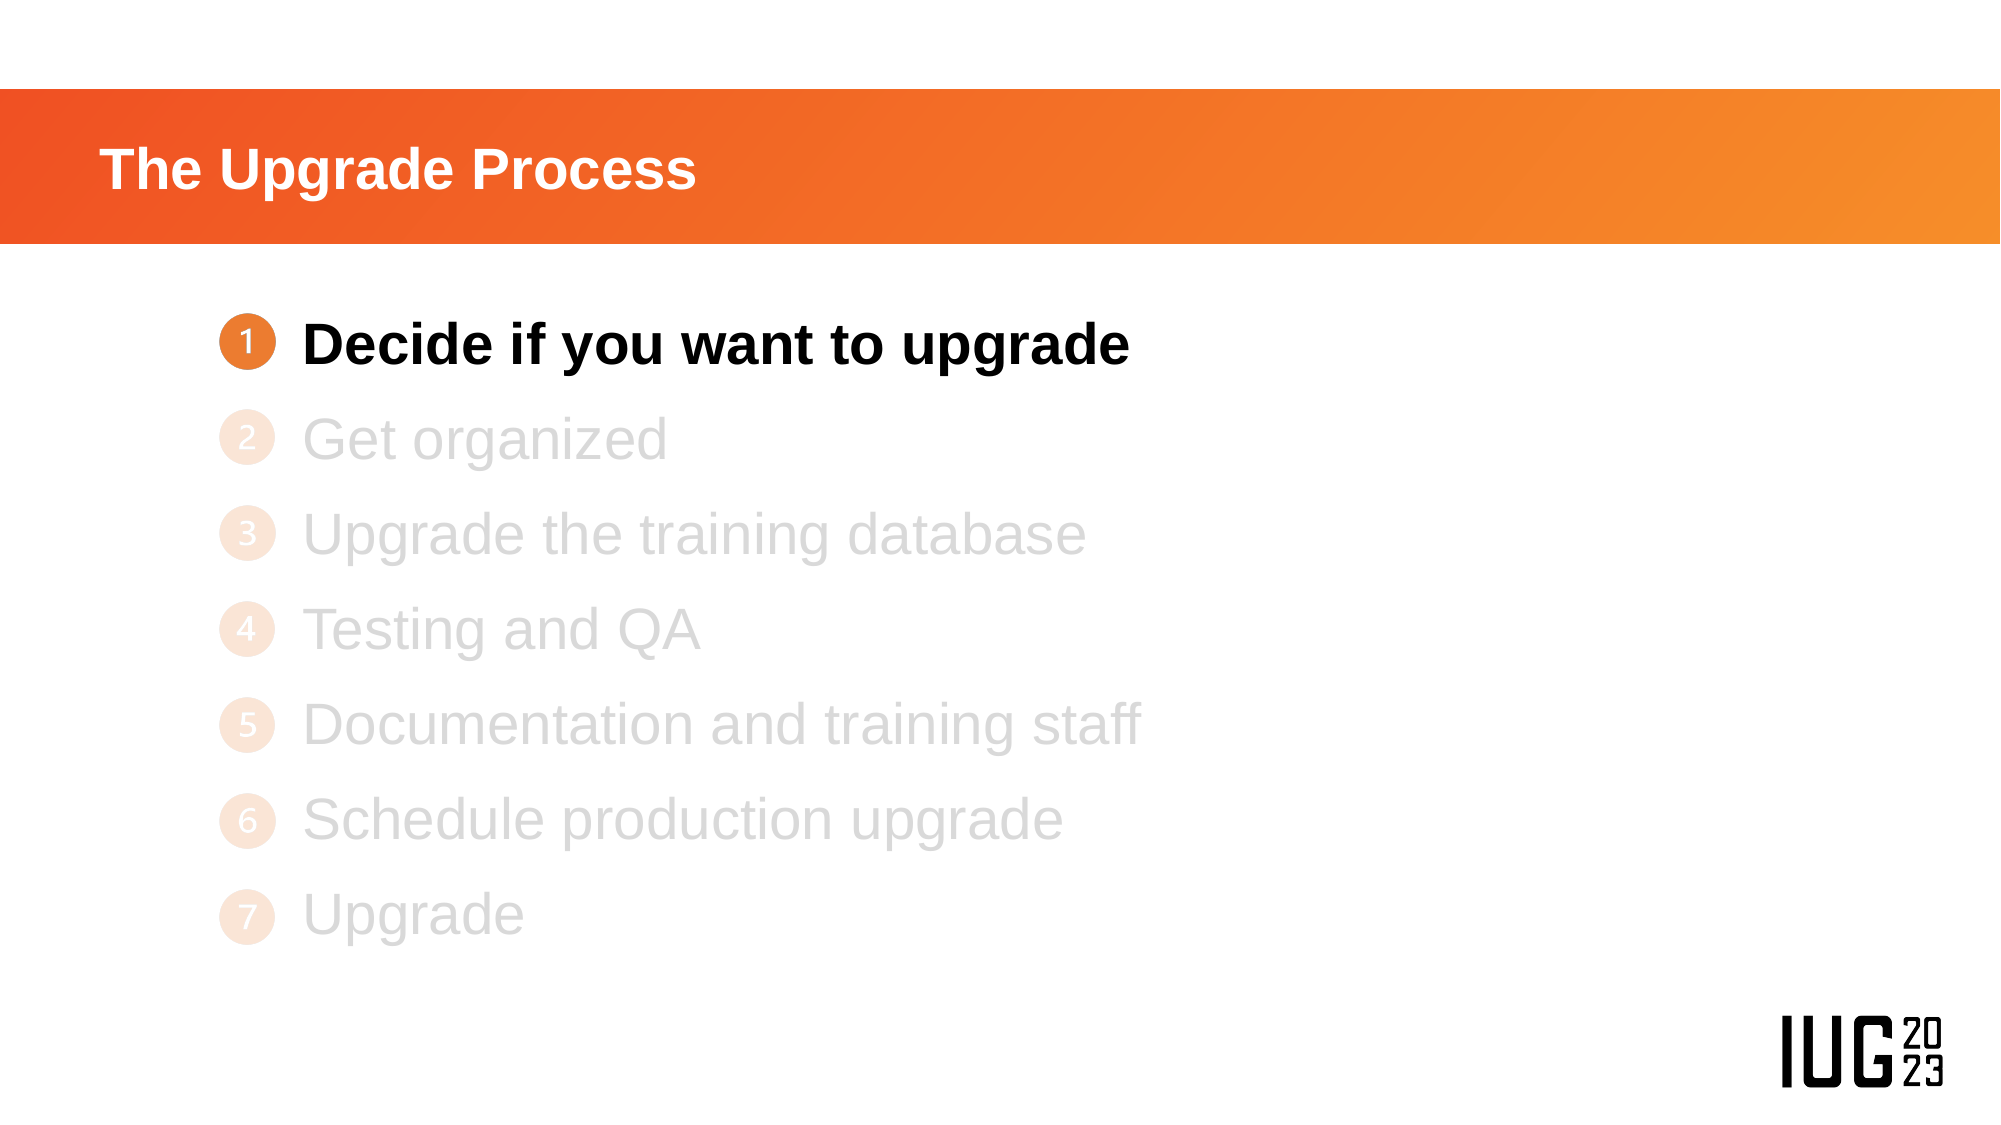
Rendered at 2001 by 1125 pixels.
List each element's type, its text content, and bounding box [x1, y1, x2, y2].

picture [212, 402, 283, 472]
picture [212, 786, 283, 856]
picture [212, 882, 283, 952]
picture [212, 690, 283, 760]
picture [212, 594, 283, 664]
picture [212, 306, 283, 377]
title The Upgrade Process [84, 110, 1903, 232]
picture [1776, 1011, 1948, 1092]
text_box Decide if you want to upgrade Get organized Upgrade the training database Testing and QA Documentation and training staff Schedule production upgrade Upgrade [212, 298, 1776, 1074]
picture [212, 498, 283, 568]
